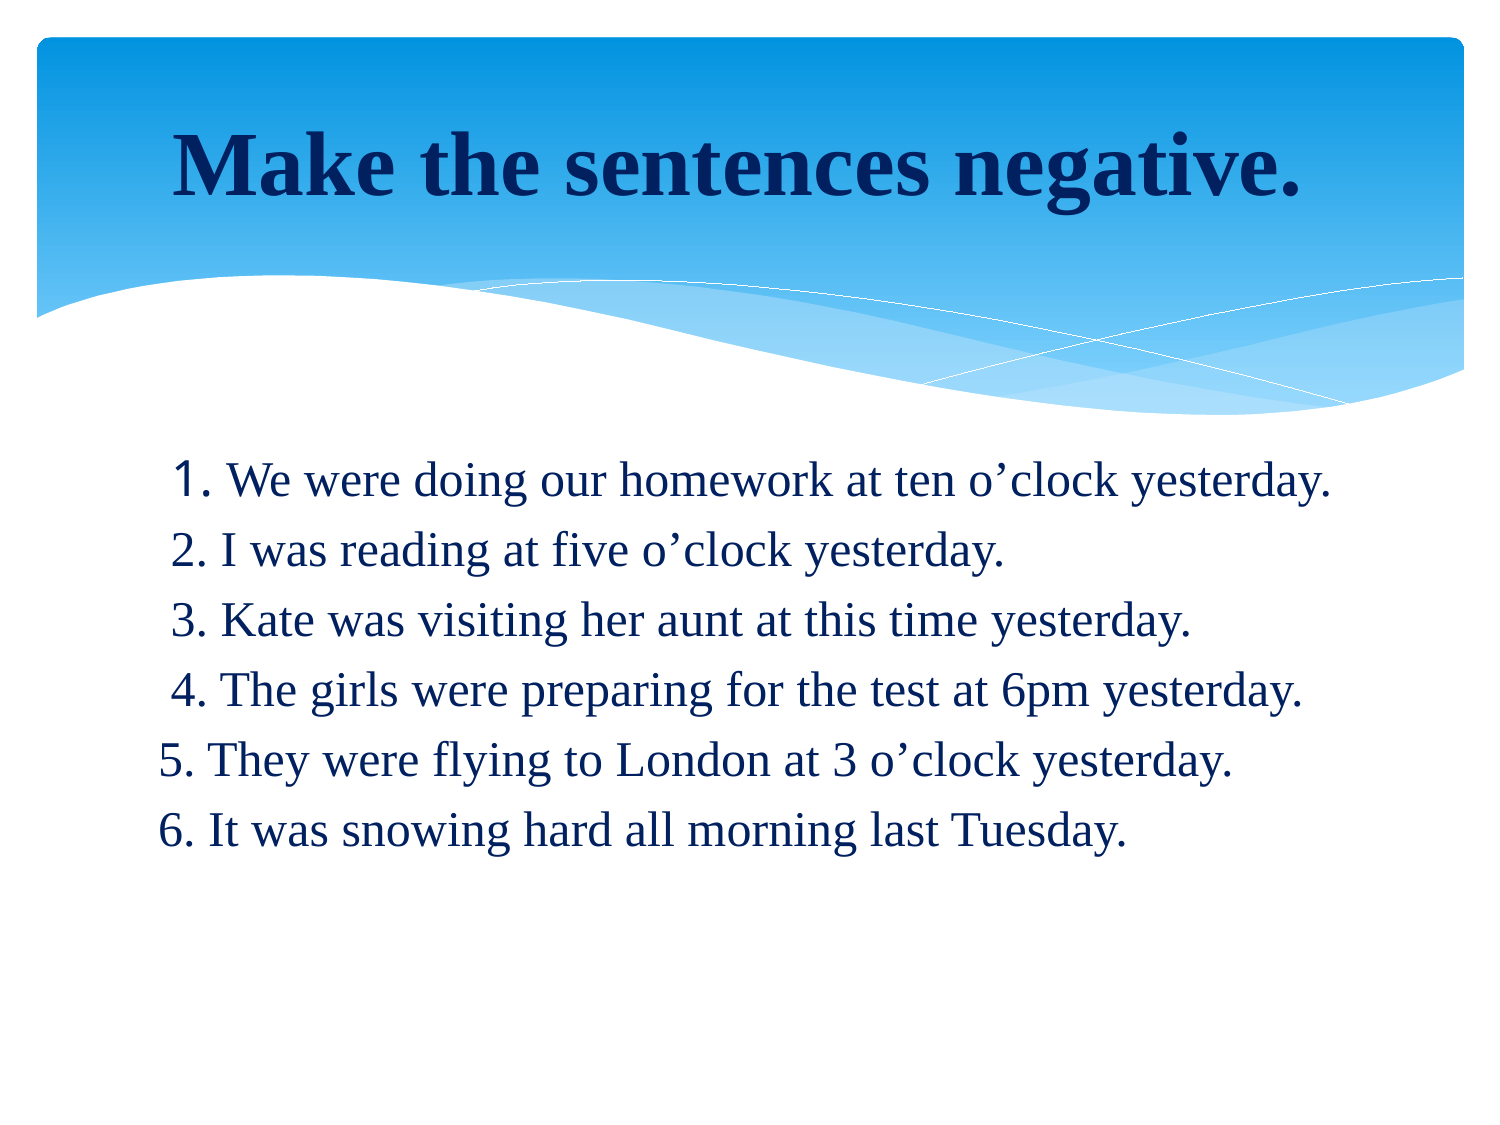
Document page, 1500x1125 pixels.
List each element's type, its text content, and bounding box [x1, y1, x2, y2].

list 1. We were doing our homework at ten o’clock yesterday. 2. I was reading at five o’clock yesterday. 3. Kate was visiting her aunt at this time yesterday. 4. The girls were preparing for the test at 6pm yesterday. 5. They were flying to London at 3 o’clock yesterday. 6. It was snowing hard all morning last Tuesday. [143, 438, 1359, 1005]
title Make the sentences negative. [75, 55, 1425, 261]
